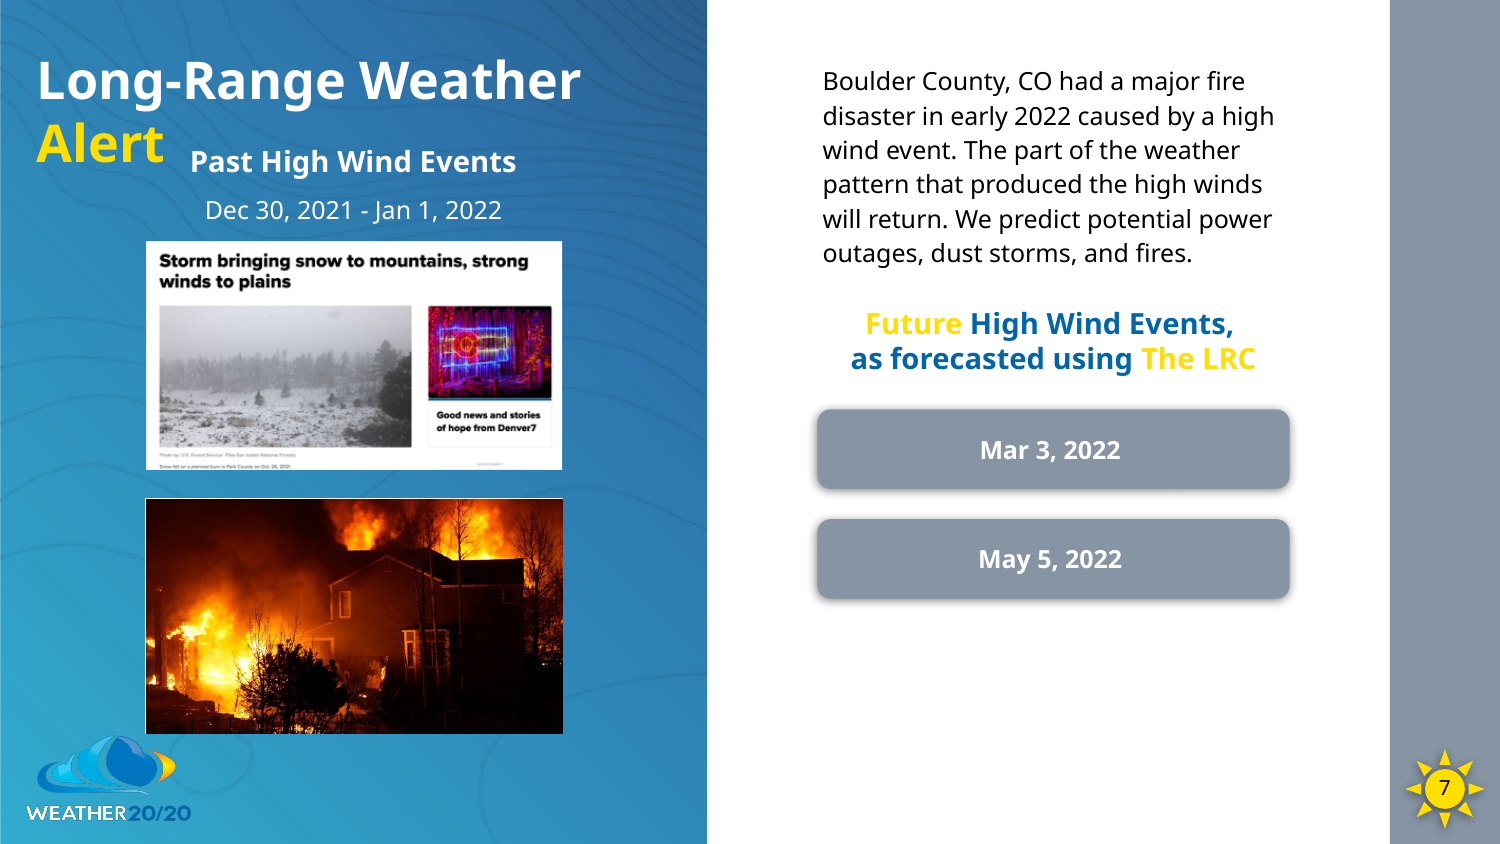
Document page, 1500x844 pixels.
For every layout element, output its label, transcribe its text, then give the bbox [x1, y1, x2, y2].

slide_number ‹#› [1399, 756, 1490, 822]
text_box May 5, 2022 [817, 519, 1290, 599]
list Future High Wind Events, as forecasted using The LRC [752, 290, 1355, 400]
picture [0, 0, 708, 844]
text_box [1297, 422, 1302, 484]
text_box Mar 3, 2022 [817, 409, 1290, 489]
text_box Boulder County, CO had a major fire disaster in early 2022 caused by a high wind event. The part of the weather pattern that produced the high winds will return. We predict potential power outages, dust storms, and fires. [807, 46, 1300, 283]
